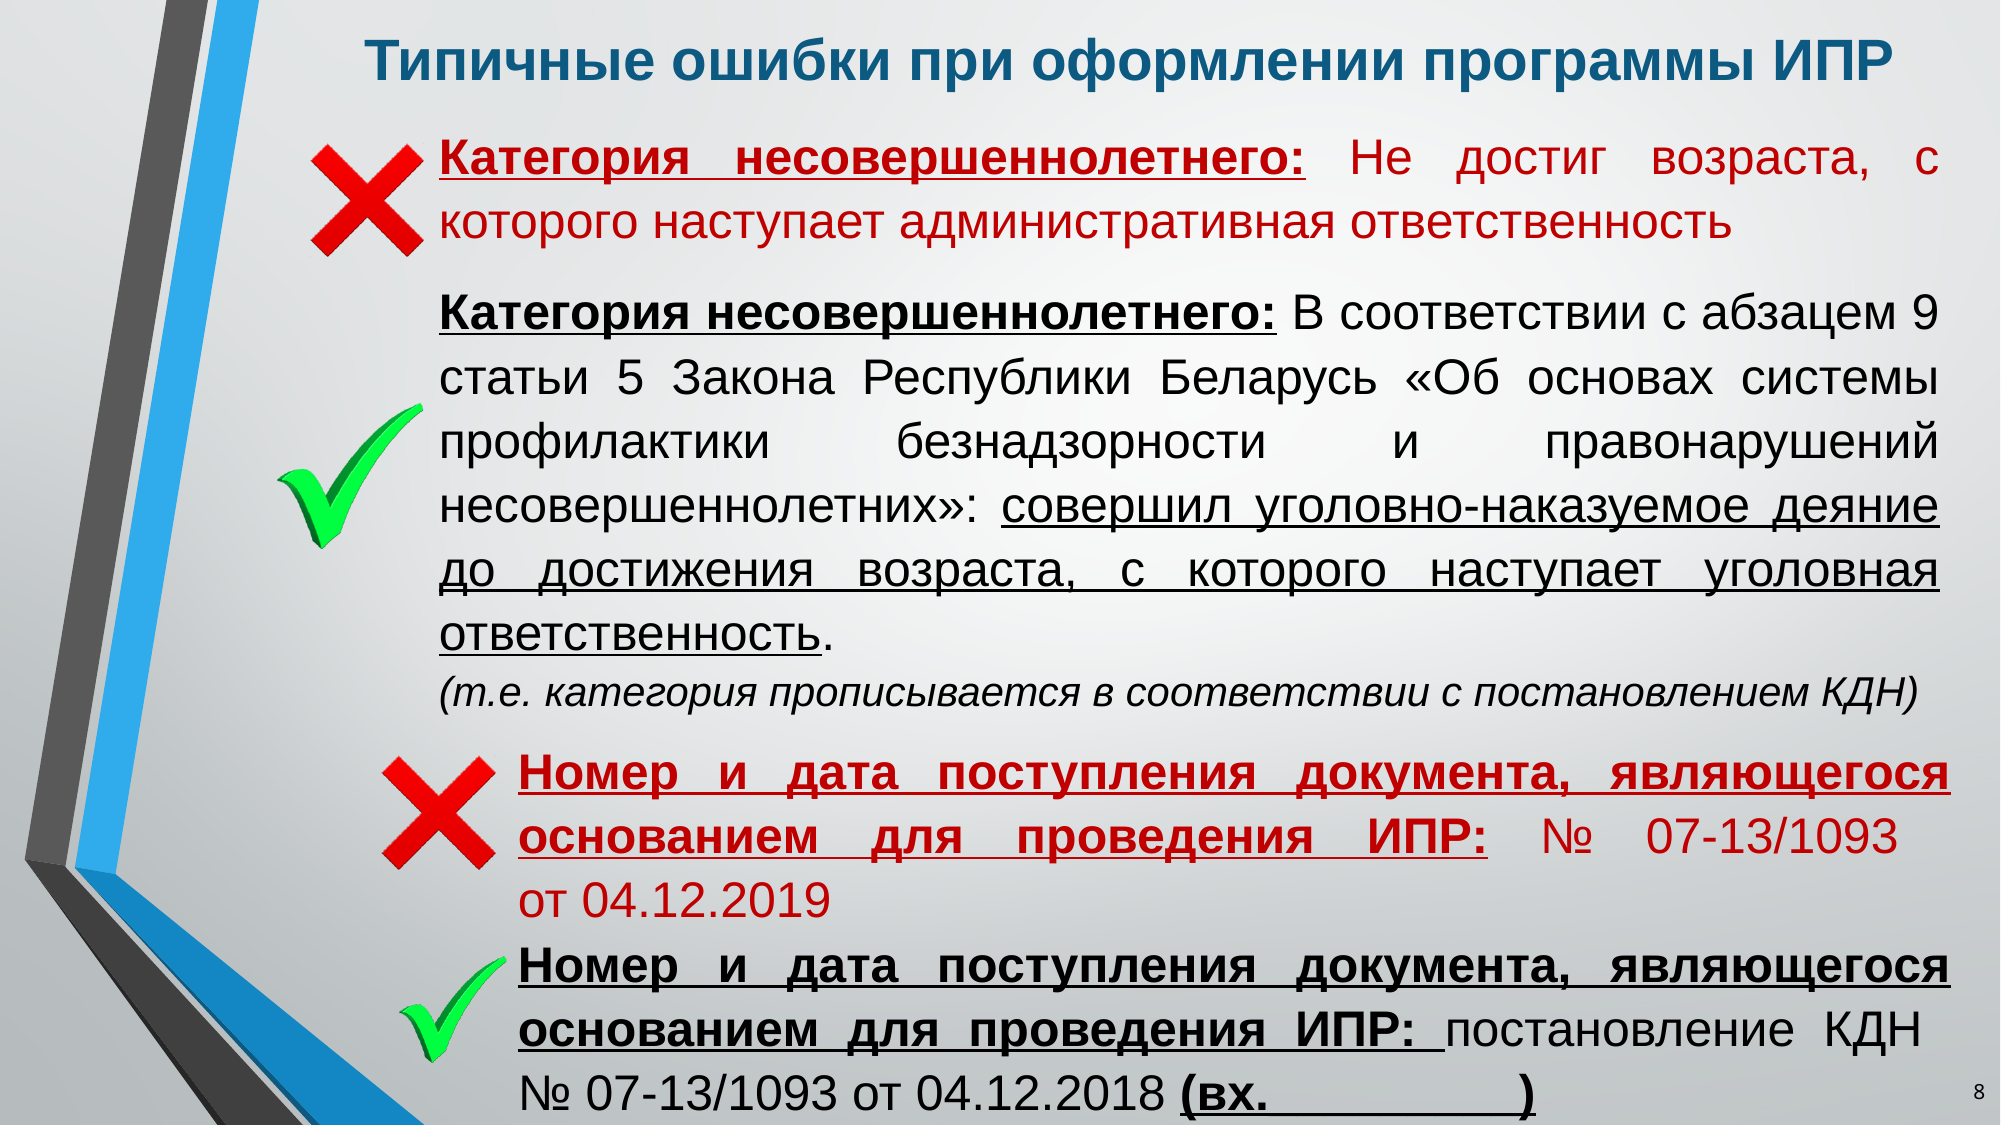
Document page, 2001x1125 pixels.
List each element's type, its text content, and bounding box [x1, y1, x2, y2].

picture [397, 954, 507, 1063]
picture [275, 400, 425, 550]
picture [381, 755, 496, 870]
picture [309, 143, 425, 258]
slide_number 8 [1909, 1062, 2000, 1123]
text_box Категория несовершеннолетнего: Не достиг возраста, с которого наступает административная ответственность Категория несовершеннолетнего: В соответствии с абзацем 9 статьи 5 Закона Республики Беларусь «Об основах системы профилактики безнадзорности и правонарушений несовершеннолетних»: совершил уголовно-наказуемое деяние до достижения возраста, с которого наступает уголовная ответственность. (т.е. категория прописывается в соответствии с постановлением КДН) [423, 113, 1955, 722]
text_box Типичные ошибки при оформлении программы ИПР [349, 15, 1920, 100]
text_box Номер и дата поступления документа, являющегося основанием для проведения ИПР: № 07-13/1093 от 04.12.2019 Номер и дата поступления документа, являющегося основанием для проведения ИПР: постановление КДН № 07-13/1093 от 04.12.2018 (вх._________) [503, 728, 1966, 1125]
